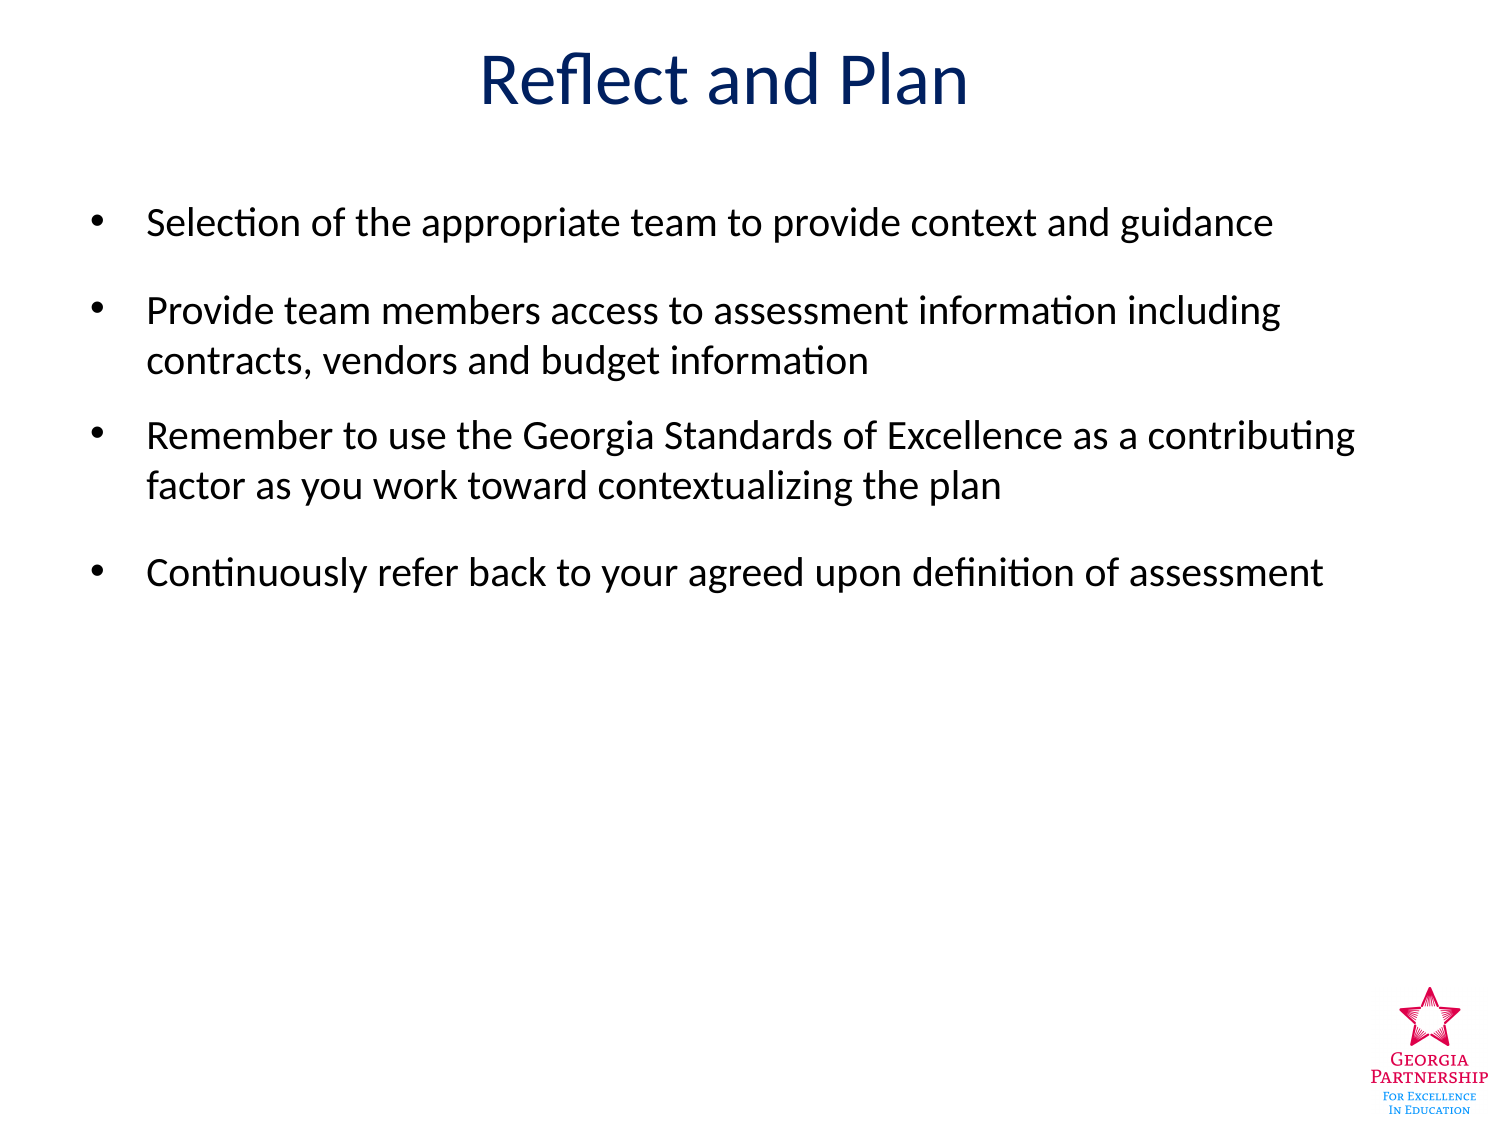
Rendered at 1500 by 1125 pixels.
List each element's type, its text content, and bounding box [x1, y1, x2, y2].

text_box Provide team members access to assessment information including contracts, vendors and budget information [74, 275, 1425, 399]
title Reflect and Plan [50, 0, 1400, 150]
text_box Continuously refer back to your agreed upon definition of assessment [74, 537, 1425, 625]
list Selection of the appropriate team to provide context and guidance [75, 187, 1425, 263]
text_box Remember to use the Georgia Standards of Excellence as a contributing factor as you work toward contextualizing the plan [74, 399, 1425, 525]
picture [1370, 987, 1488, 1114]
